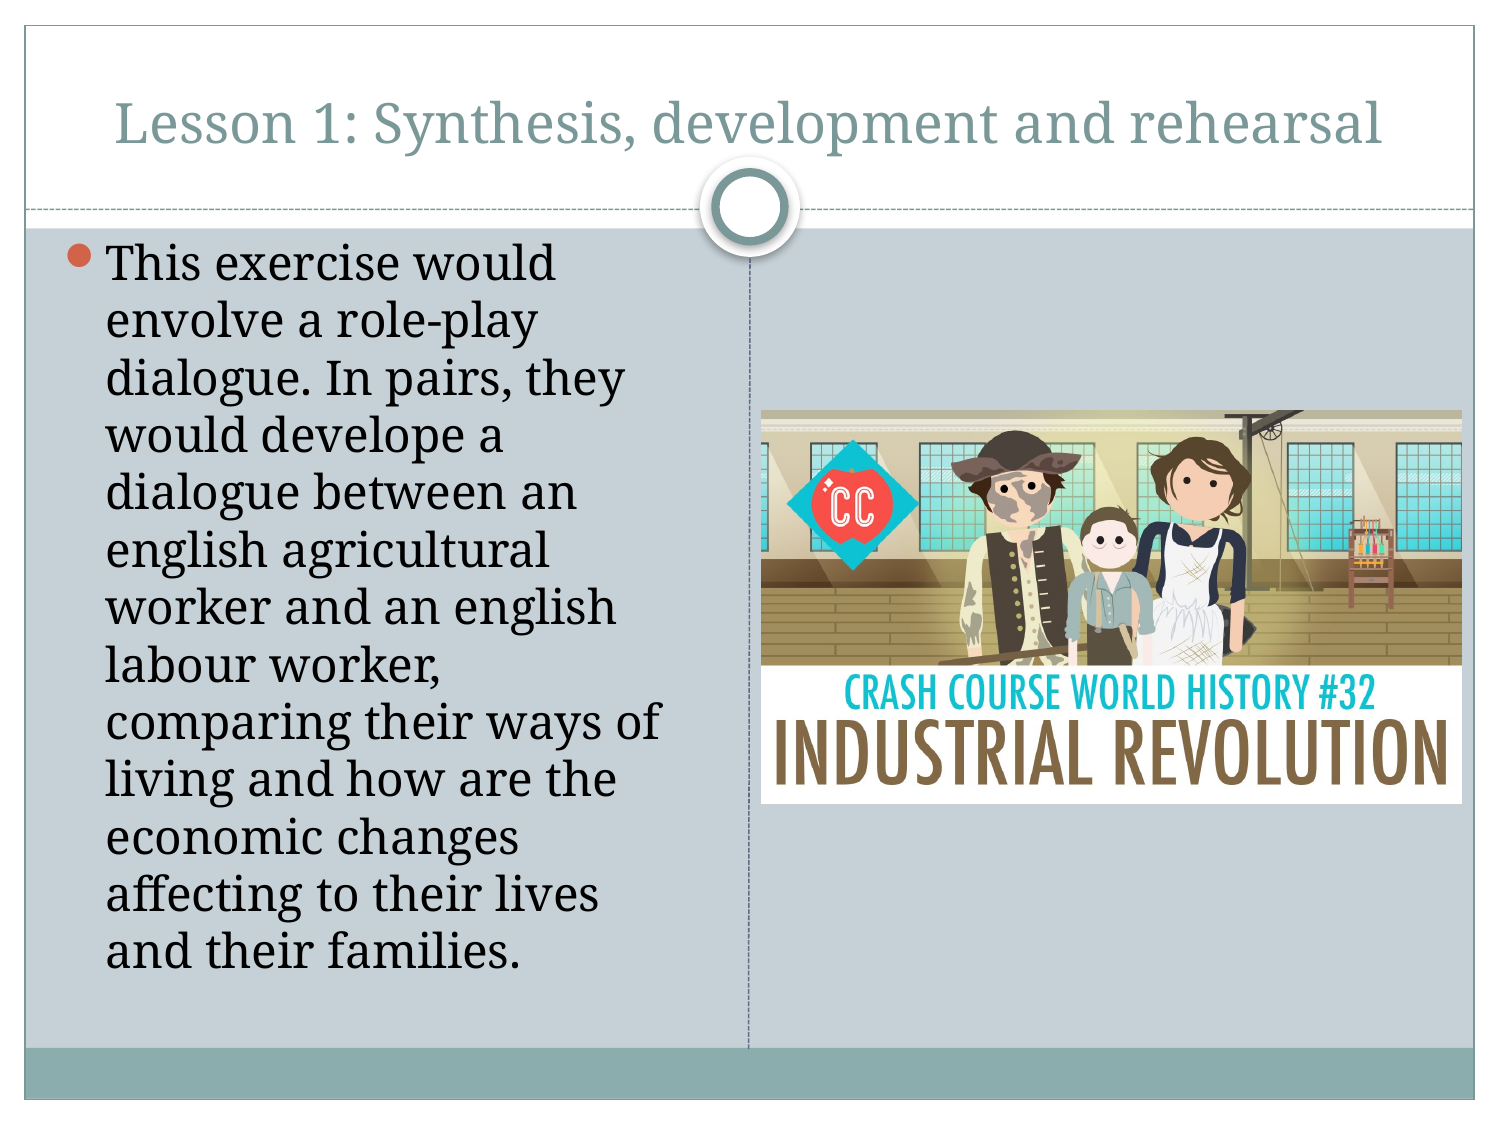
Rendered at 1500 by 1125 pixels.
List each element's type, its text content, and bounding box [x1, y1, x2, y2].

title Lesson 1: Synthesis, development and rehearsal [49, 37, 1450, 162]
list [761, 409, 1462, 805]
list This exercise would envolve a role-play dialogue. In pairs, they would develope a dialogue between an english agricultural worker and an english labour worker, comparing their ways of living and how are the economic changes affecting to their lives and their families. [49, 224, 712, 993]
